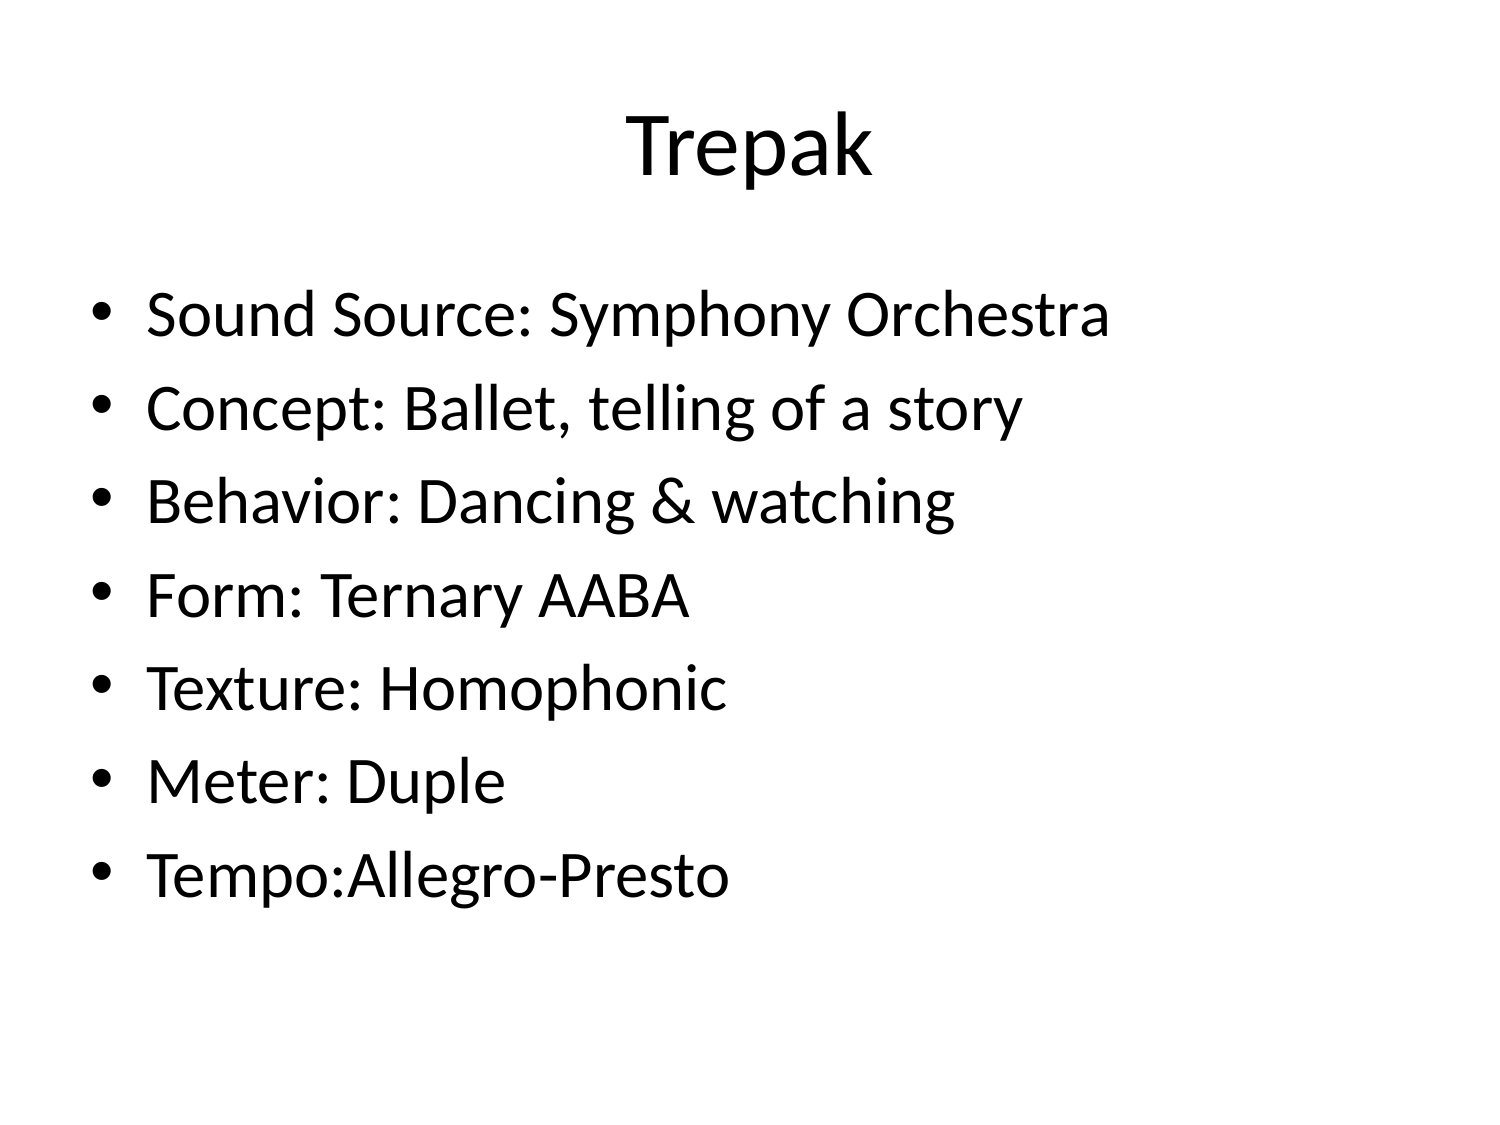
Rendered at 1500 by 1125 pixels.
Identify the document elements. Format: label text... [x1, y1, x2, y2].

title Trepak [75, 45, 1425, 233]
list Sound Source: Symphony Orchestra Concept: Ballet, telling of a story Behavior: Dancing & watching Form: Ternary AABA Texture: Homophonic Meter: Duple Tempo:Allegro-Presto [75, 262, 1425, 1005]
